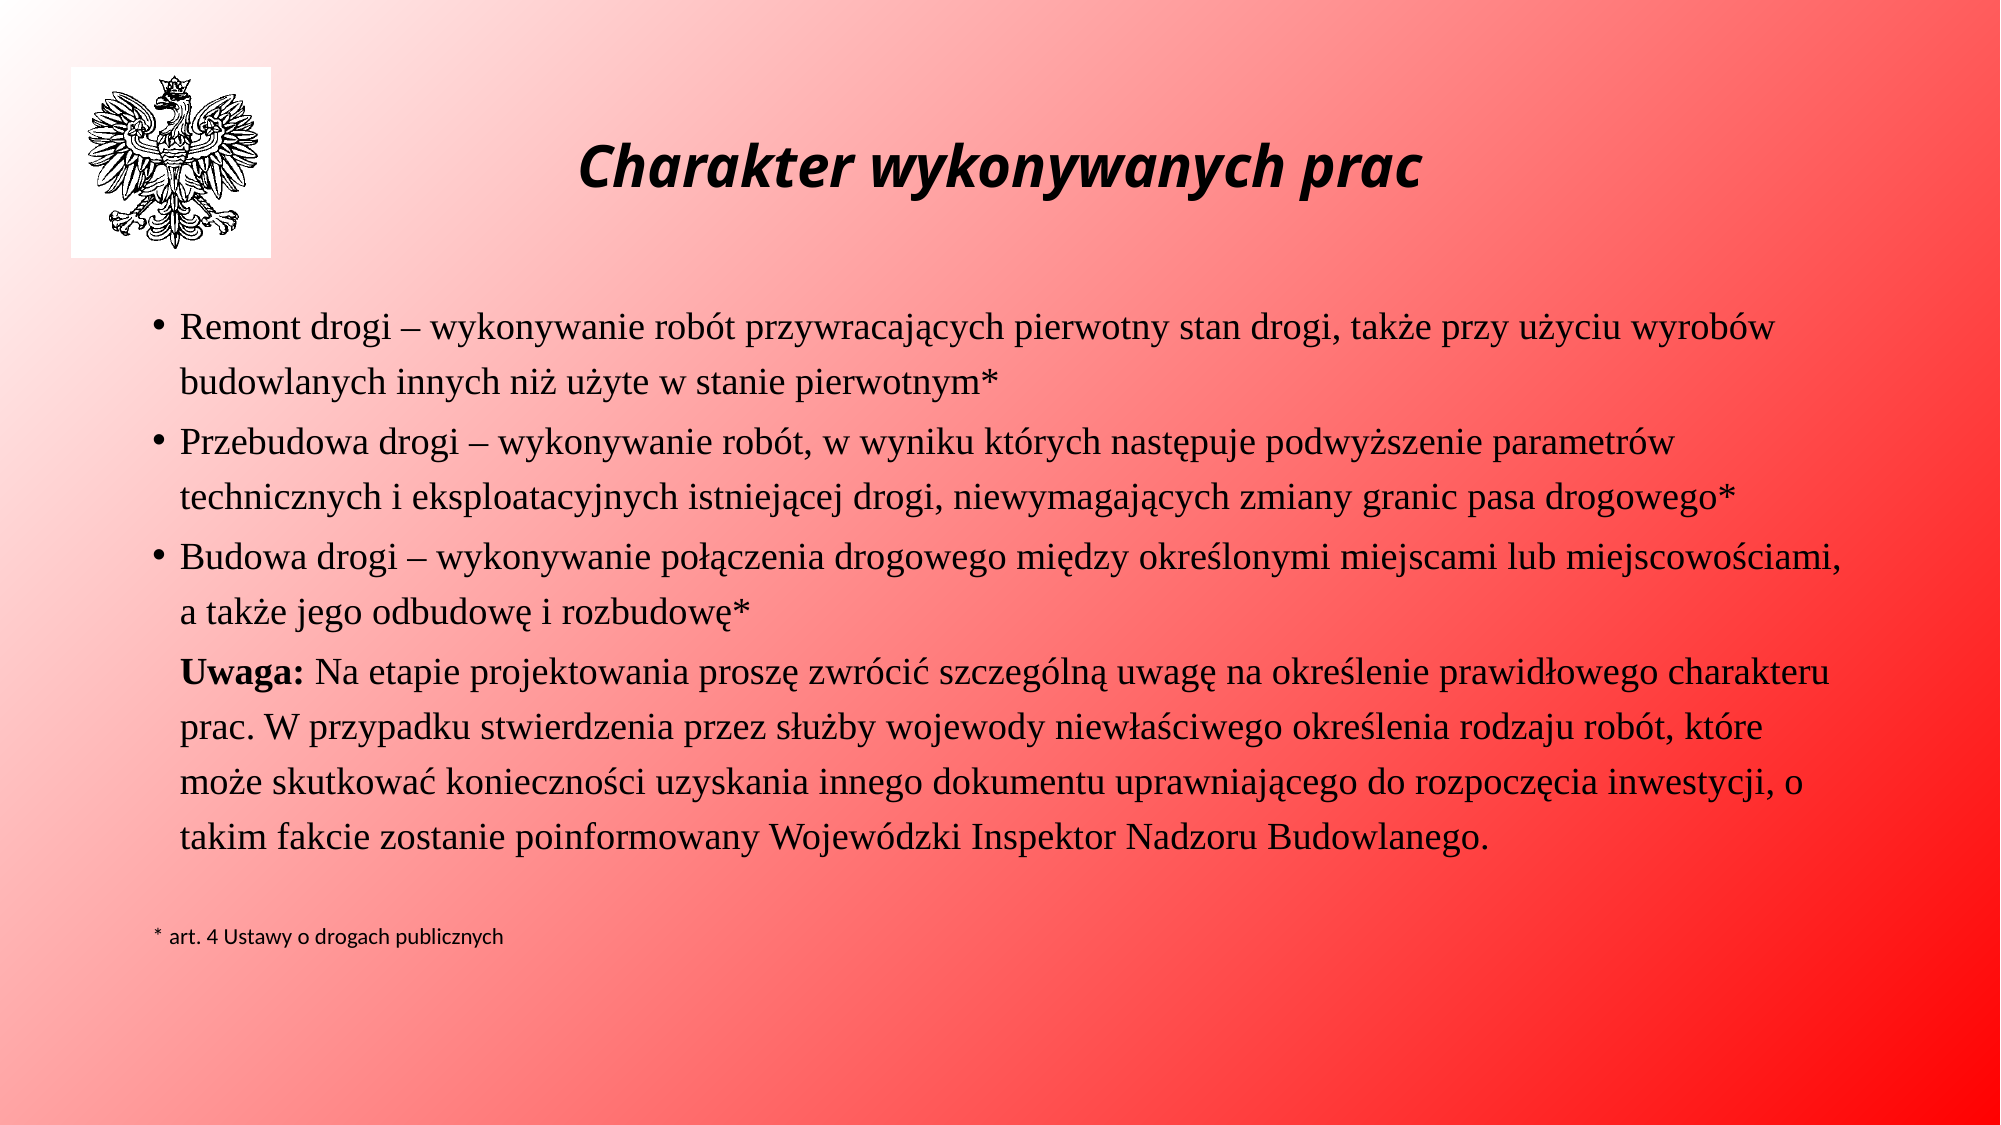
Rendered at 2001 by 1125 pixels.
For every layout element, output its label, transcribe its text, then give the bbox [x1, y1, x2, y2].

list Remont drogi – wykonywanie robót przywracających pierwotny stan drogi, także przy użyciu wyrobów budowlanych innych niż użyte w stanie pierwotnym* Przebudowa drogi – wykonywanie robót, w wyniku których następuje podwyższenie parametrów technicznych i eksploatacyjnych istniejącej drogi, niewymagających zmiany granic pasa drogowego* Budowa drogi – wykonywanie połączenia drogowego między określonymi miejscami lub miejscowościami, a także jego odbudowę i rozbudowę* Uwaga: Na etapie projektowania proszę zwrócić szczególną uwagę na określenie prawidłowego charakteru prac. W przypadku stwierdzenia przez służby wojewody niewłaściwego określenia rodzaju robót, które może skutkować konieczności uzyskania innego dokumentu uprawniającego do rozpoczęcia inwestycji, o takim fakcie zostanie poinformowany Wojewódzki Inspektor Nadzoru Budowlanego. * art. 4 Ustawy o drogach publicznych [137, 284, 1863, 1014]
title Charakter wykonywanych prac [137, 59, 1863, 278]
picture [71, 67, 271, 258]
